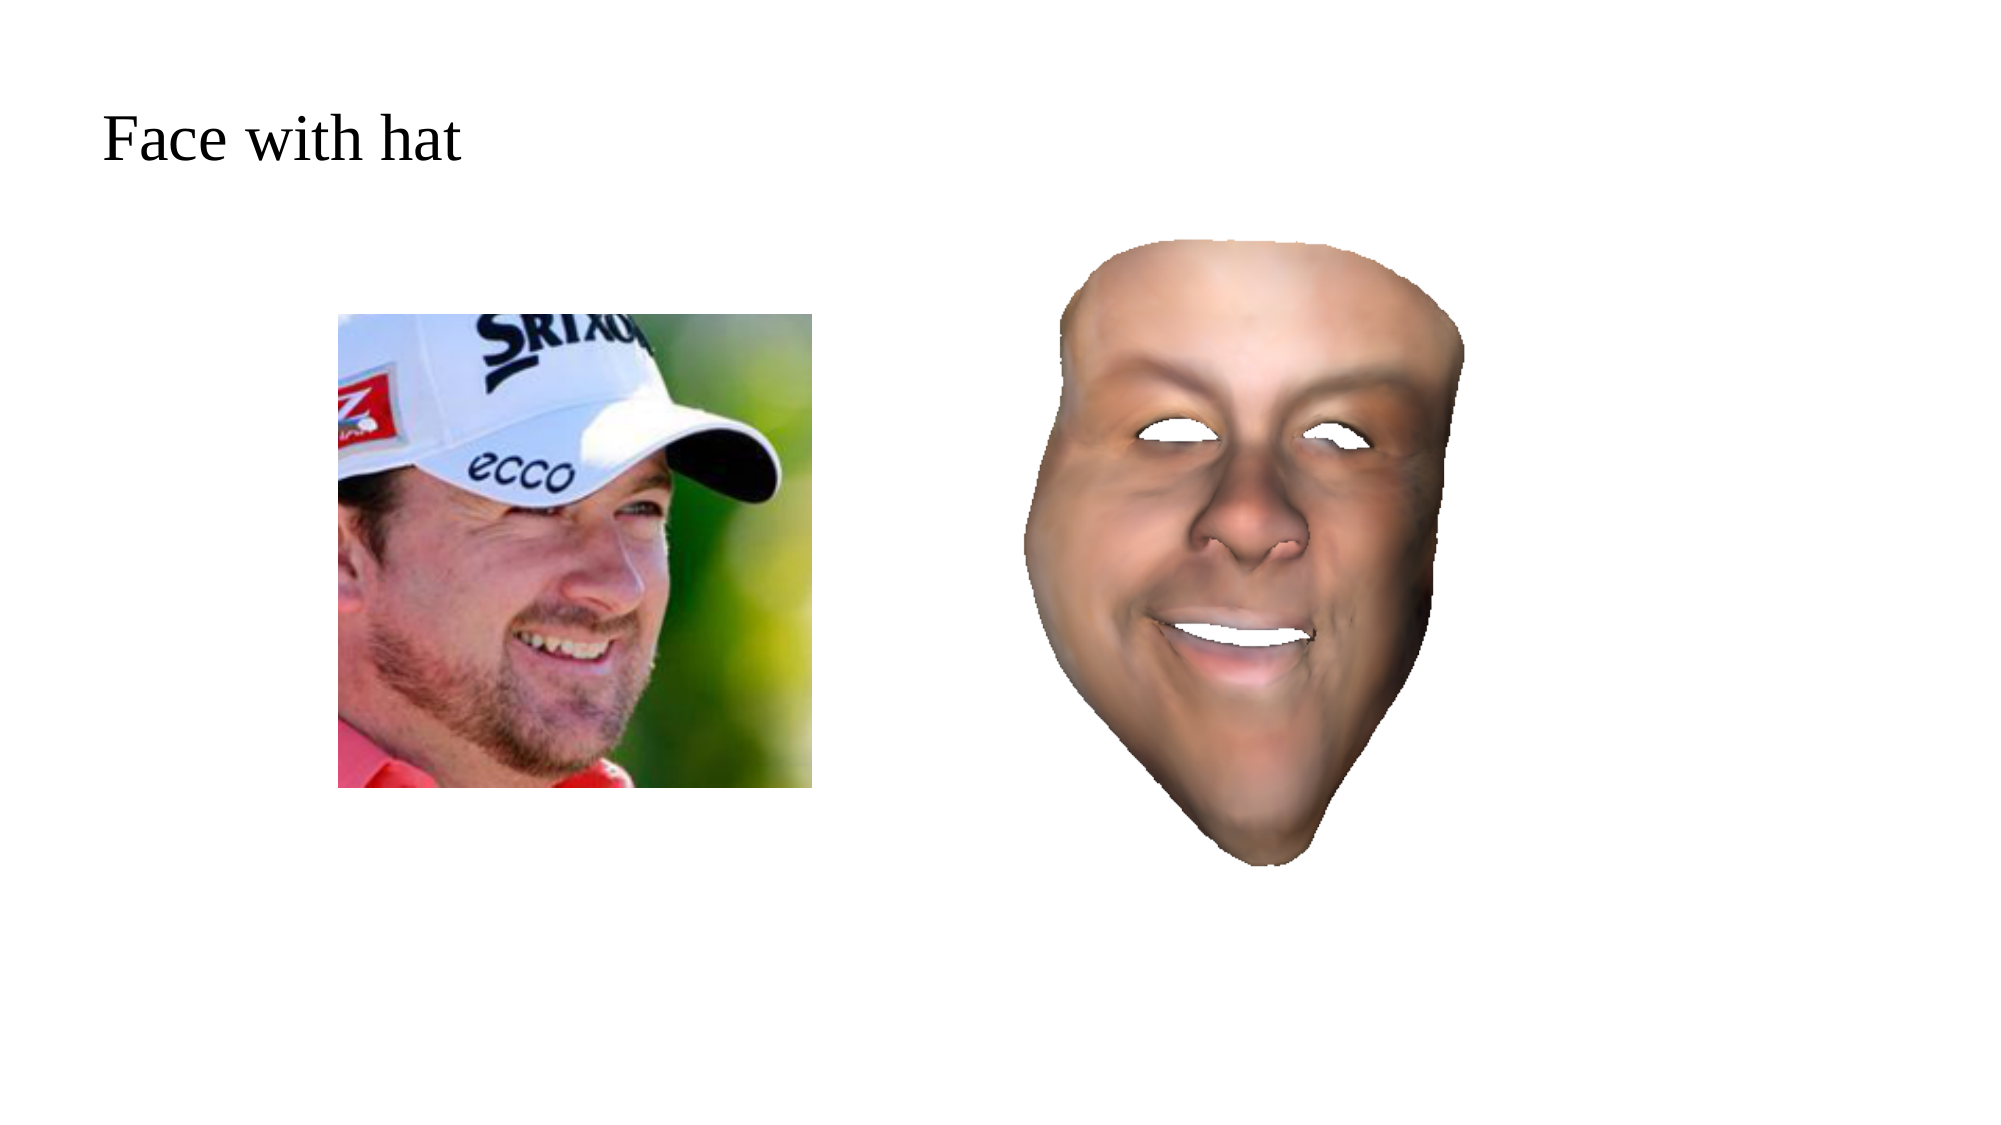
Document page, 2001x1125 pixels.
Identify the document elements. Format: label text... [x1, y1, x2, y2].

picture [338, 314, 812, 788]
picture [946, 69, 1554, 1056]
text_box Face with hat [87, 86, 749, 181]
